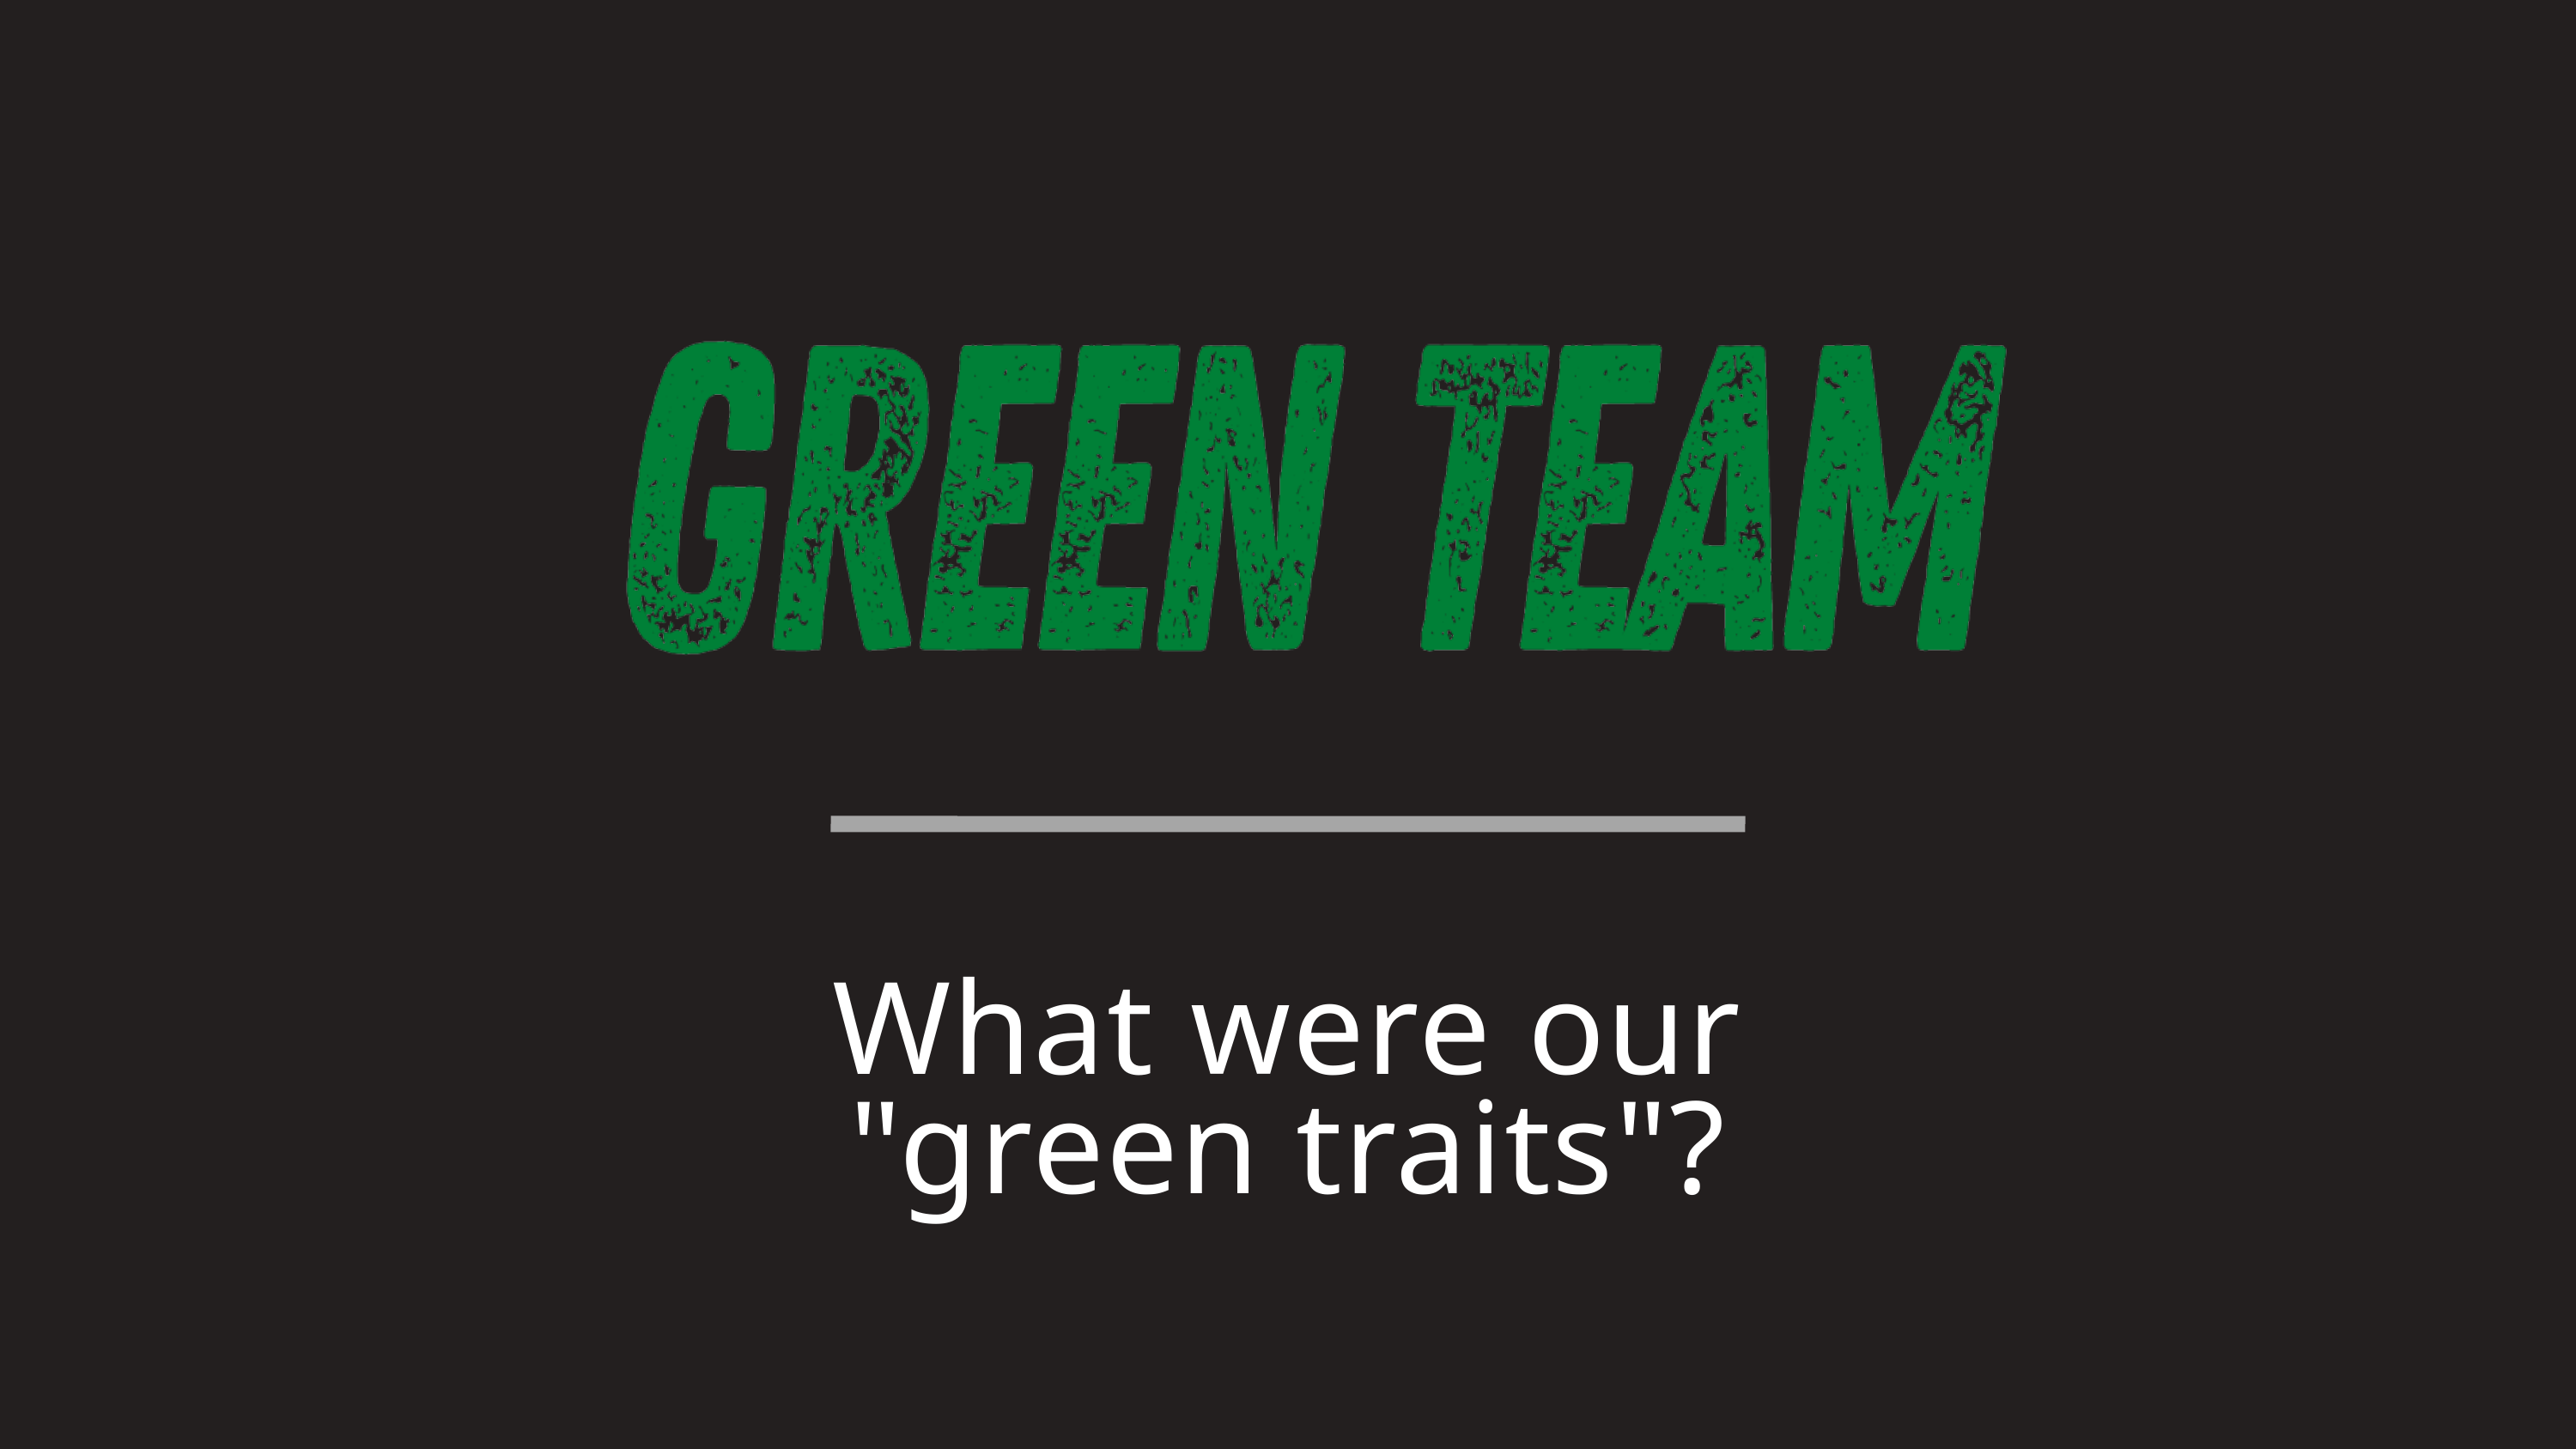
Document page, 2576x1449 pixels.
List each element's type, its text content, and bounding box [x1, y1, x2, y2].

text_box [624, 339, 2009, 658]
text_box What were our "green traits"? [780, 981, 1796, 1220]
